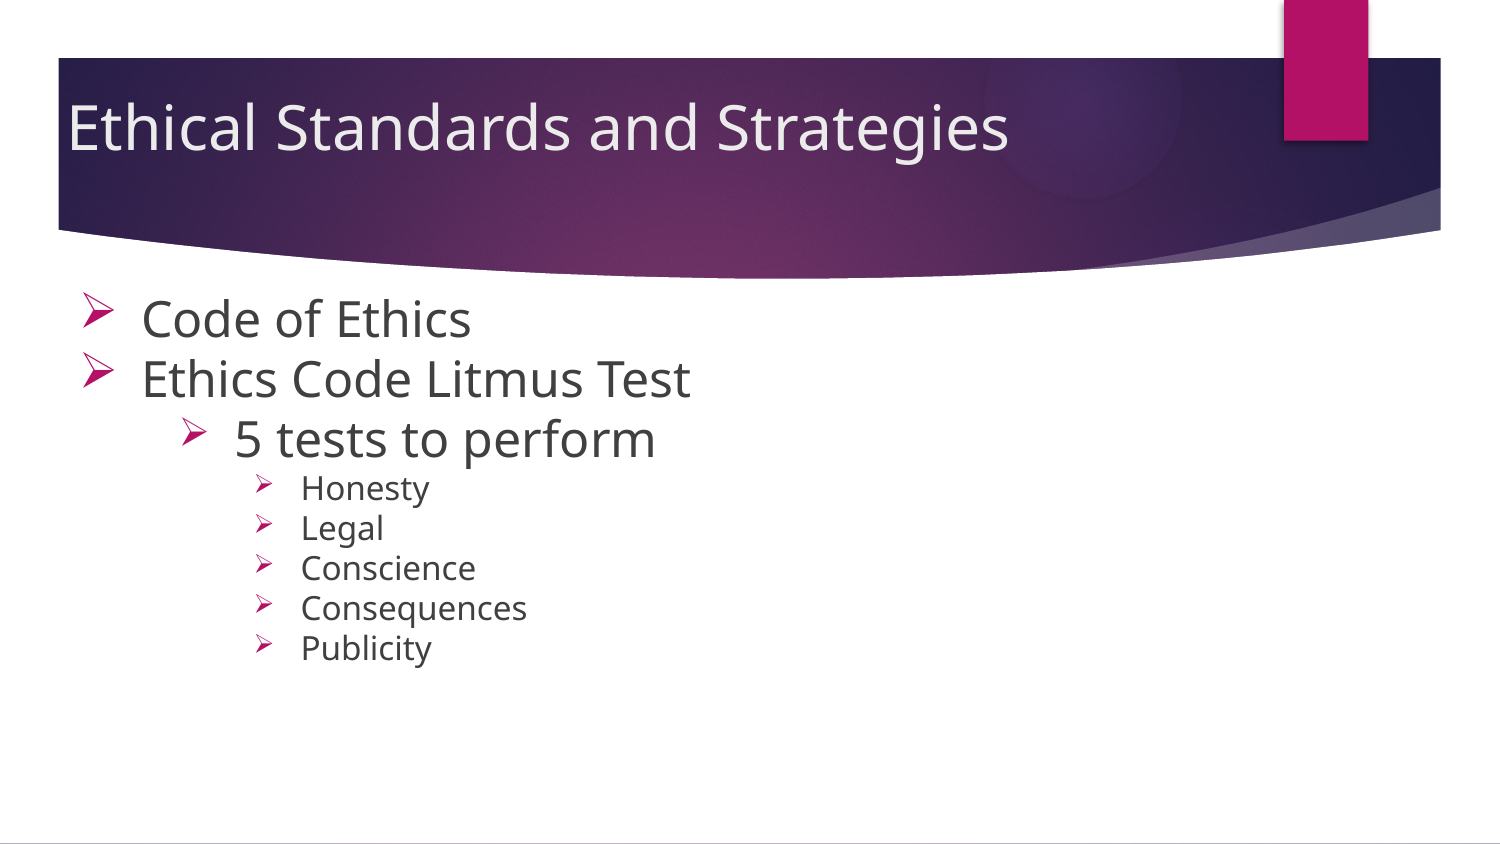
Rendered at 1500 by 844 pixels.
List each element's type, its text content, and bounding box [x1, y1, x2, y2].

list Code of Ethics Ethics Code Litmus Test 5 tests to perform Honesty Legal Conscience Consequences Publicity [51, 272, 1449, 833]
title Ethical Standards and Strategies [51, 72, 1449, 167]
